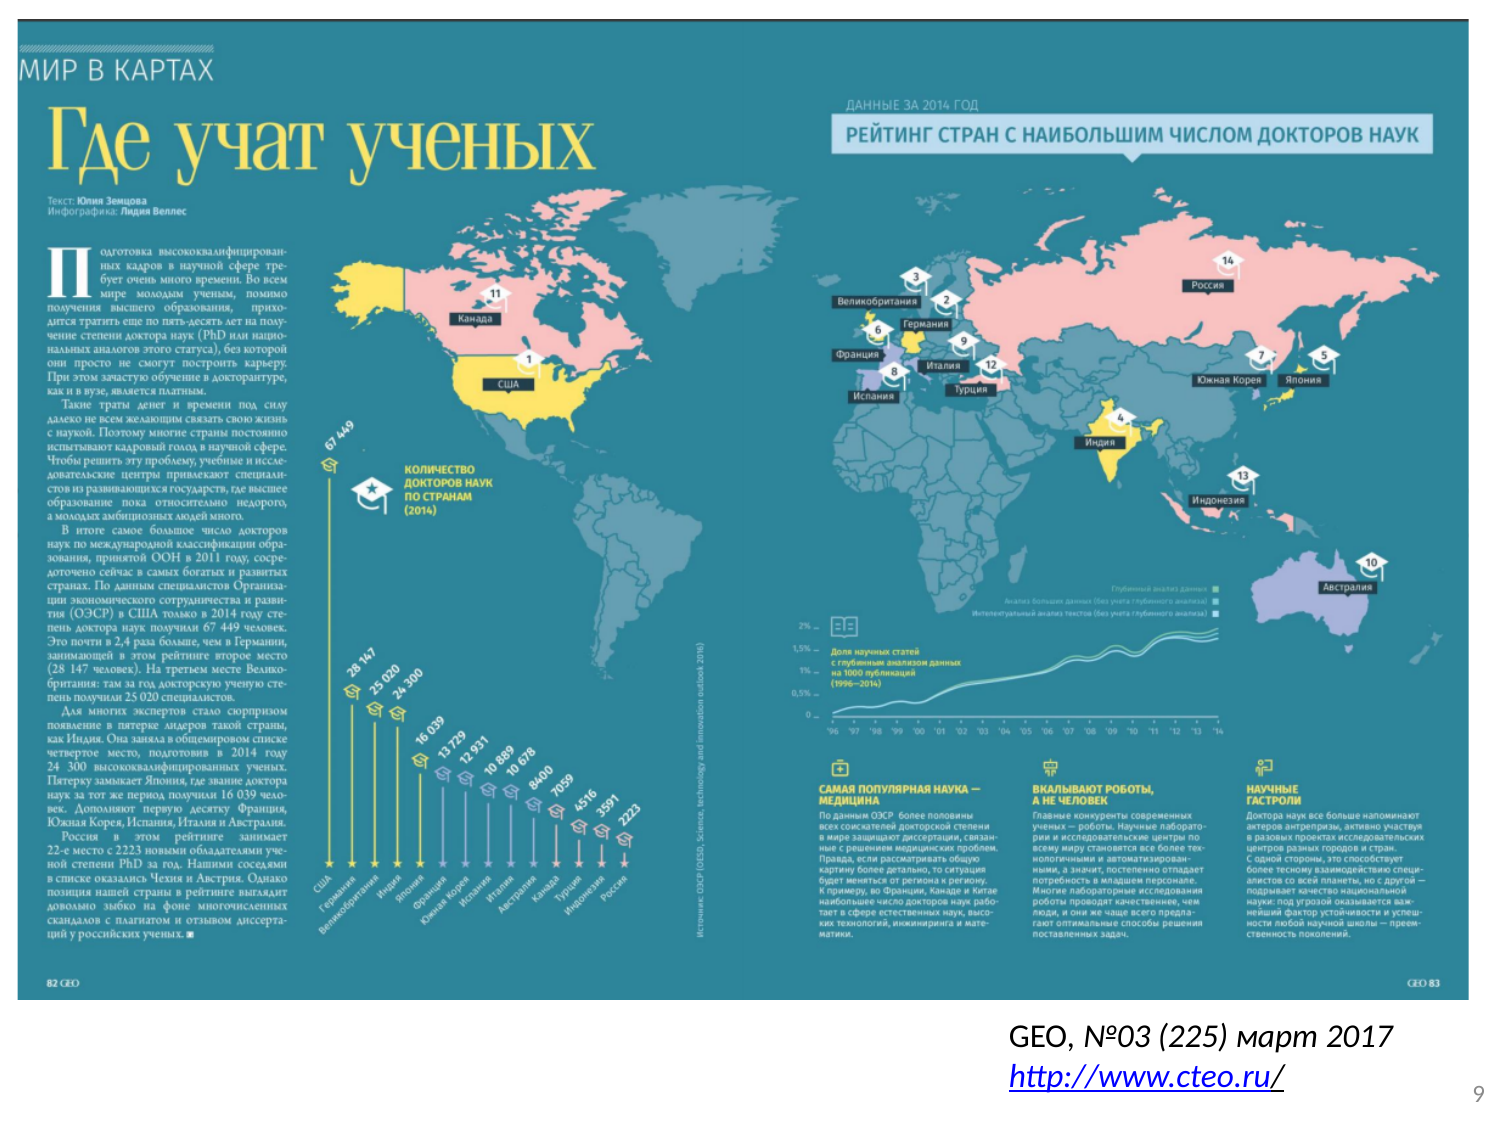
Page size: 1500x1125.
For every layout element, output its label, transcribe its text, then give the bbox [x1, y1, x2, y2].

text_box GЕО, №03 (225) март 2017 http://www.cteo.ru/ [993, 1007, 1408, 1102]
slide_number 9 [1149, 1062, 1500, 1123]
picture [17, 18, 1469, 1000]
